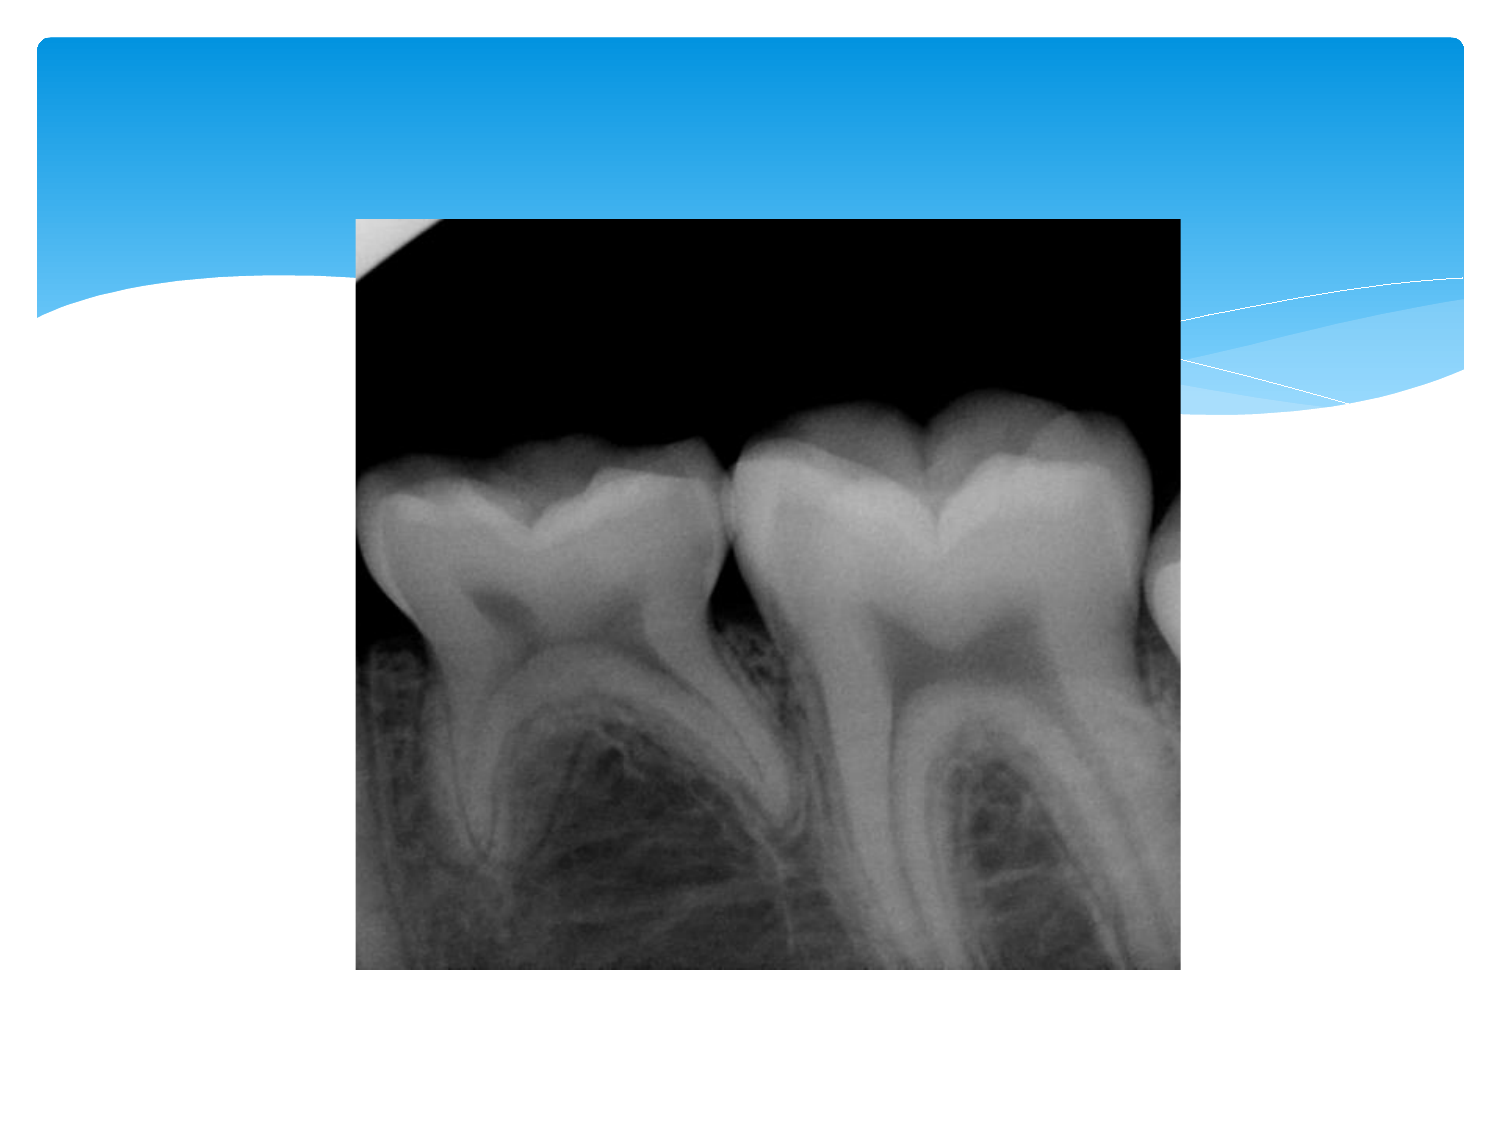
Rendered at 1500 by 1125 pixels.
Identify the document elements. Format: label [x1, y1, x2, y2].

list [355, 219, 1181, 970]
